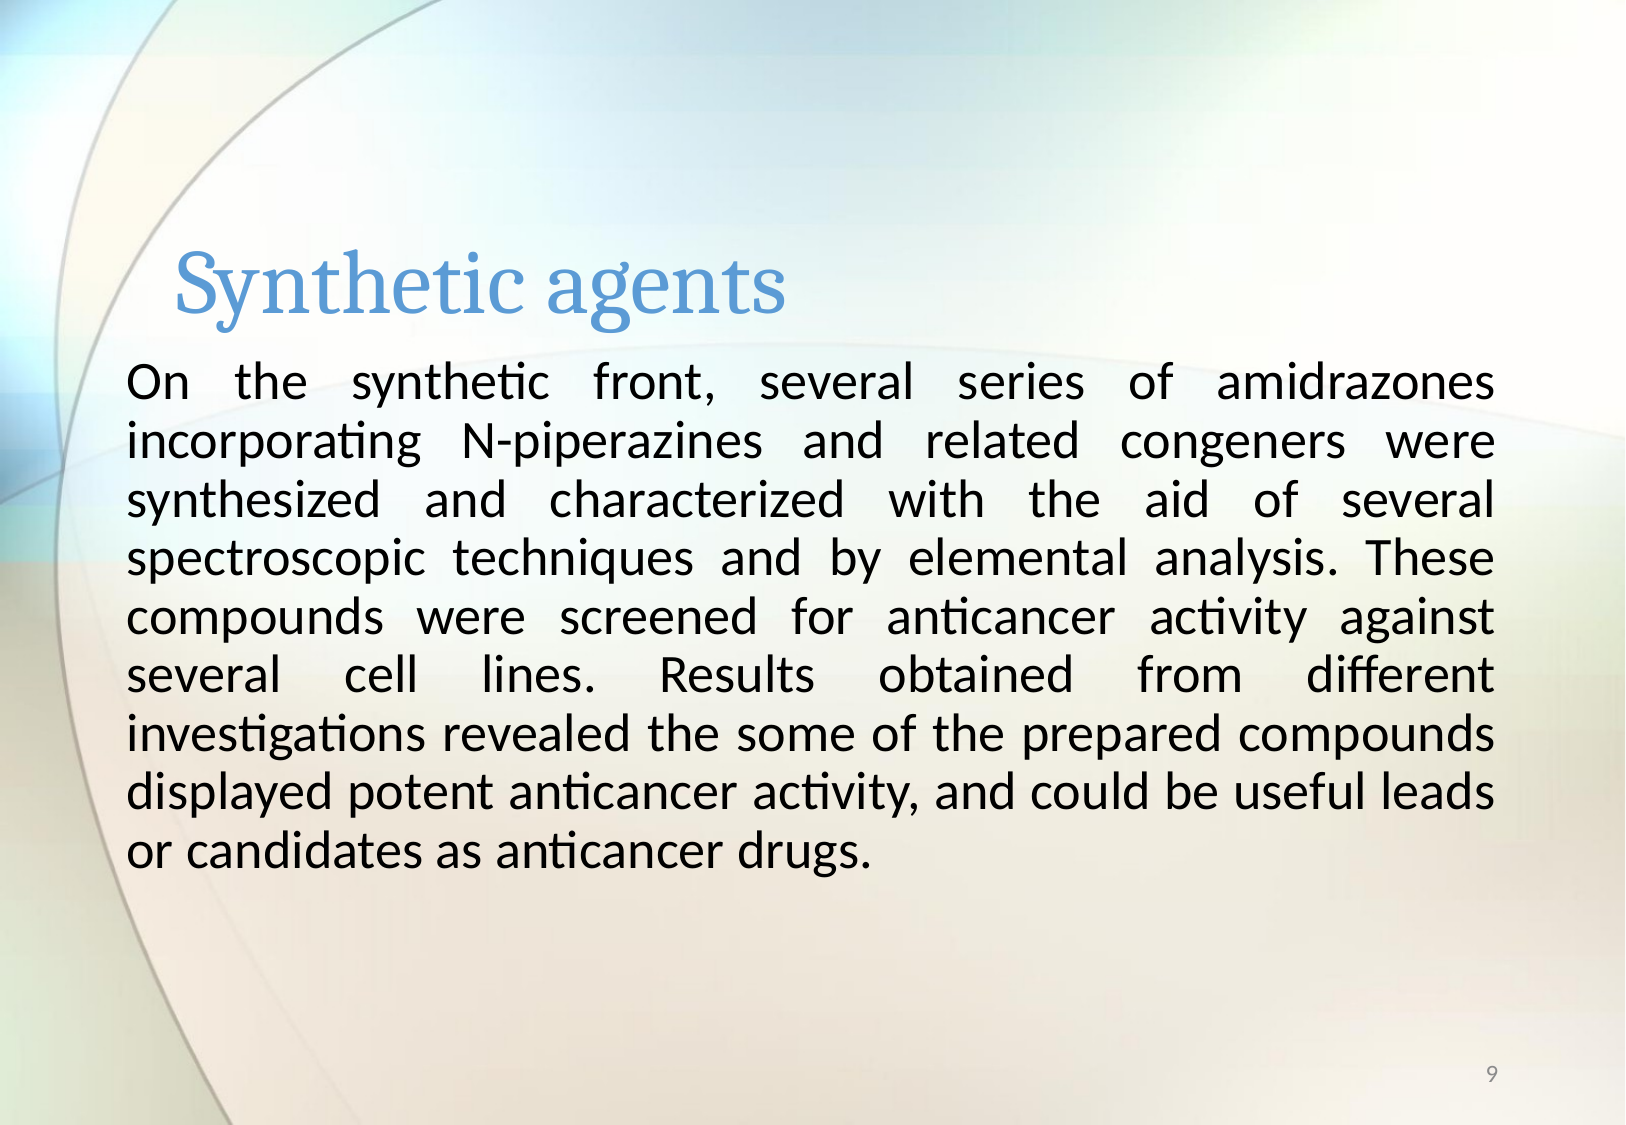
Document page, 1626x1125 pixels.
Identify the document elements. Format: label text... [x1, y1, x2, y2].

list On the synthetic front, several series of amidrazones incorporating N-piperazines and related congeners were synthesized and characterized with the aid of several spectroscopic techniques and by elemental analysis. These compounds were screened for anticancer activity against several cell lines. Results obtained from different investigations revealed the some of the prepared compounds displayed potent anticancer activity, and could be useful leads or candidates as anticancer drugs. [111, 345, 1514, 889]
picture [0, 0, 1626, 1125]
slide_number 9 [1076, 1042, 1514, 1103]
title Synthetic agents [161, 188, 1005, 345]
